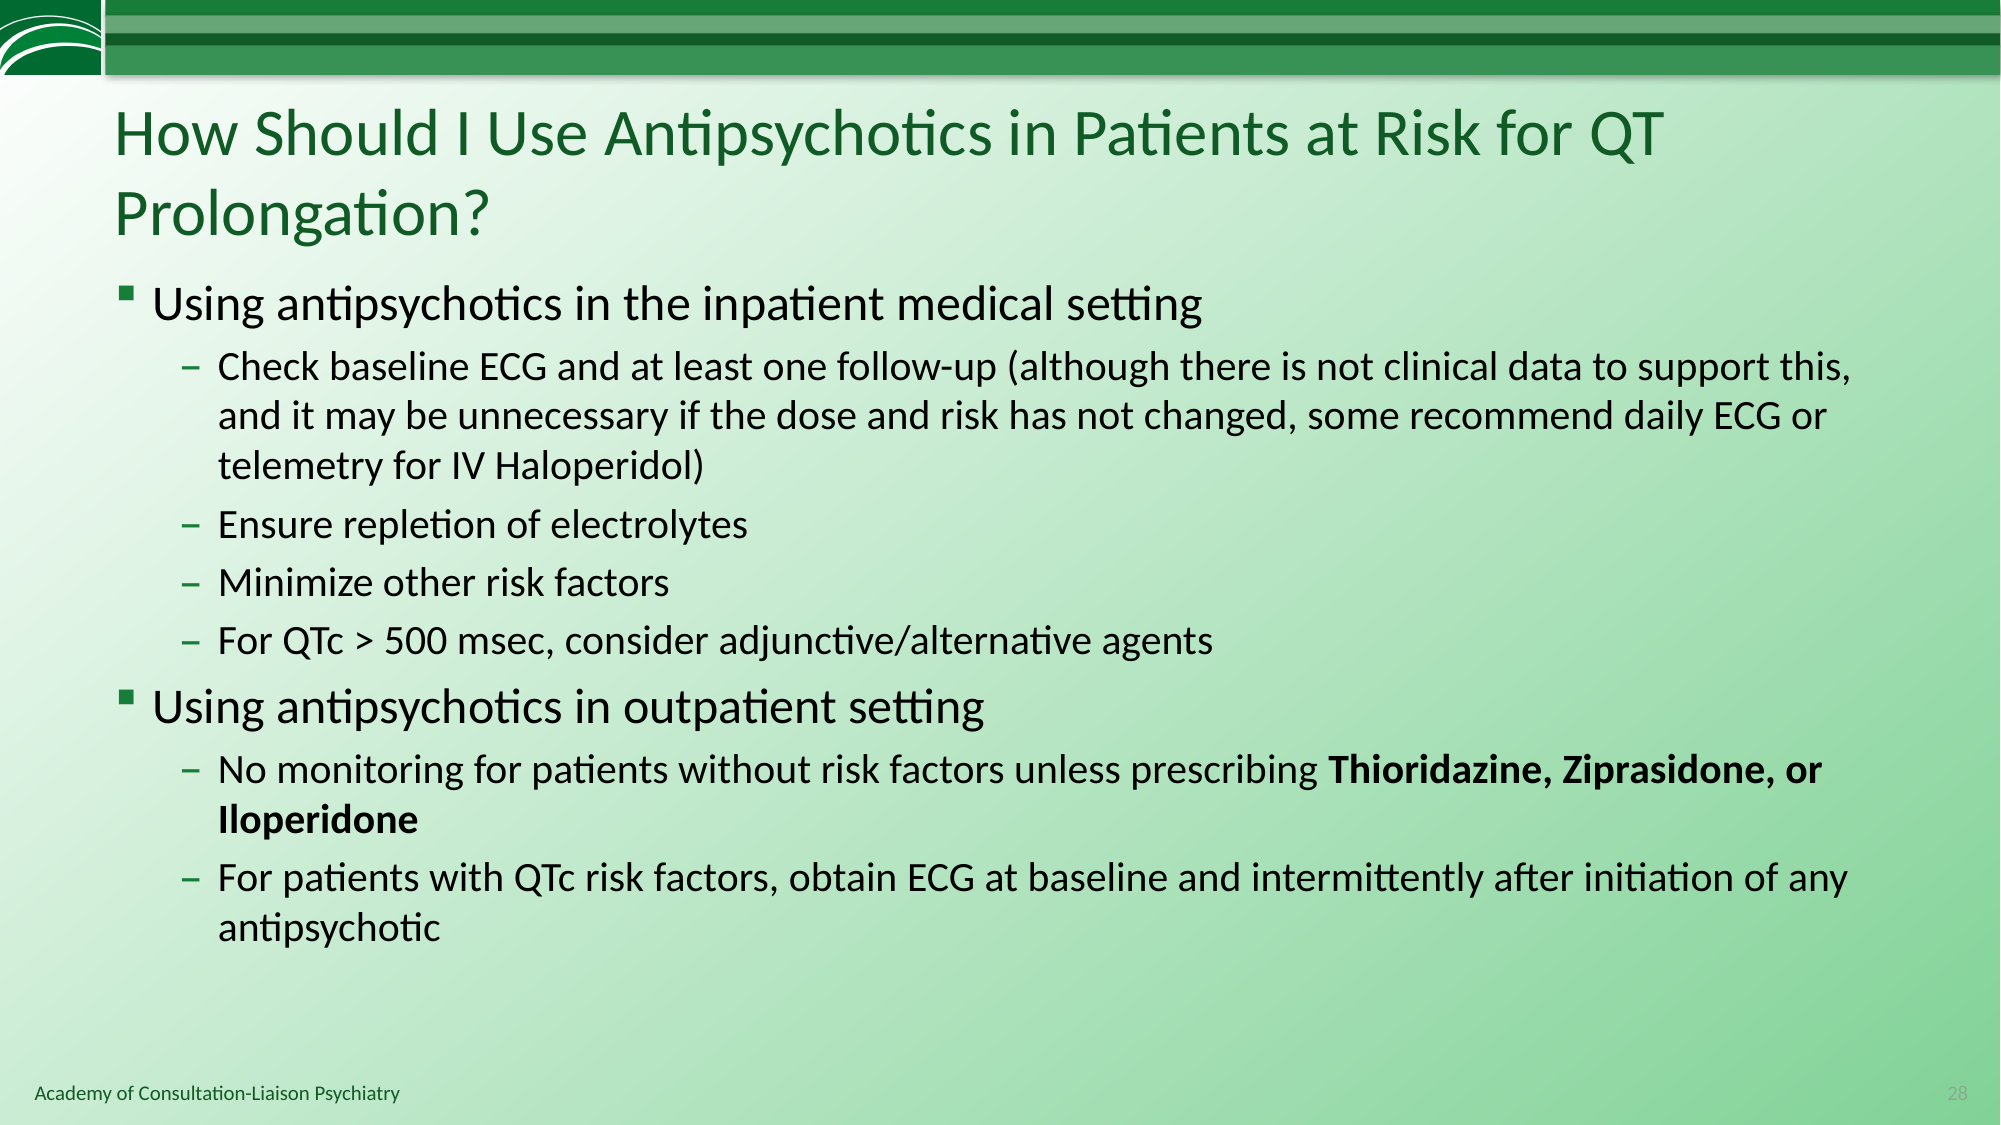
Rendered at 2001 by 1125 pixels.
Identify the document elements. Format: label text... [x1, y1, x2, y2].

slide_number 28 [1903, 1062, 1984, 1122]
picture [0, 0, 101, 75]
title How Should I Use Antipsychotics in Patients at Risk for QT Prolongation? [99, 75, 1900, 262]
list Using antipsychotics in the inpatient medical setting Check baseline ECG and at least one follow-up (although there is not clinical data to support this, and it may be unnecessary if the dose and risk has not changed, some recommend daily ECG or telemetry for IV Haloperidol) Ensure repletion of electrolytes Minimize other risk factors For QTc > 500 msec, consider adjunctive/alternative agents Using antipsychotics in outpatient setting No monitoring for patients without risk factors unless prescribing Thioridazine, Ziprasidone, or Iloperidone For patients with QTc risk factors, obtain ECG at baseline and intermittently after initiation of any antipsychotic [99, 262, 1900, 1005]
